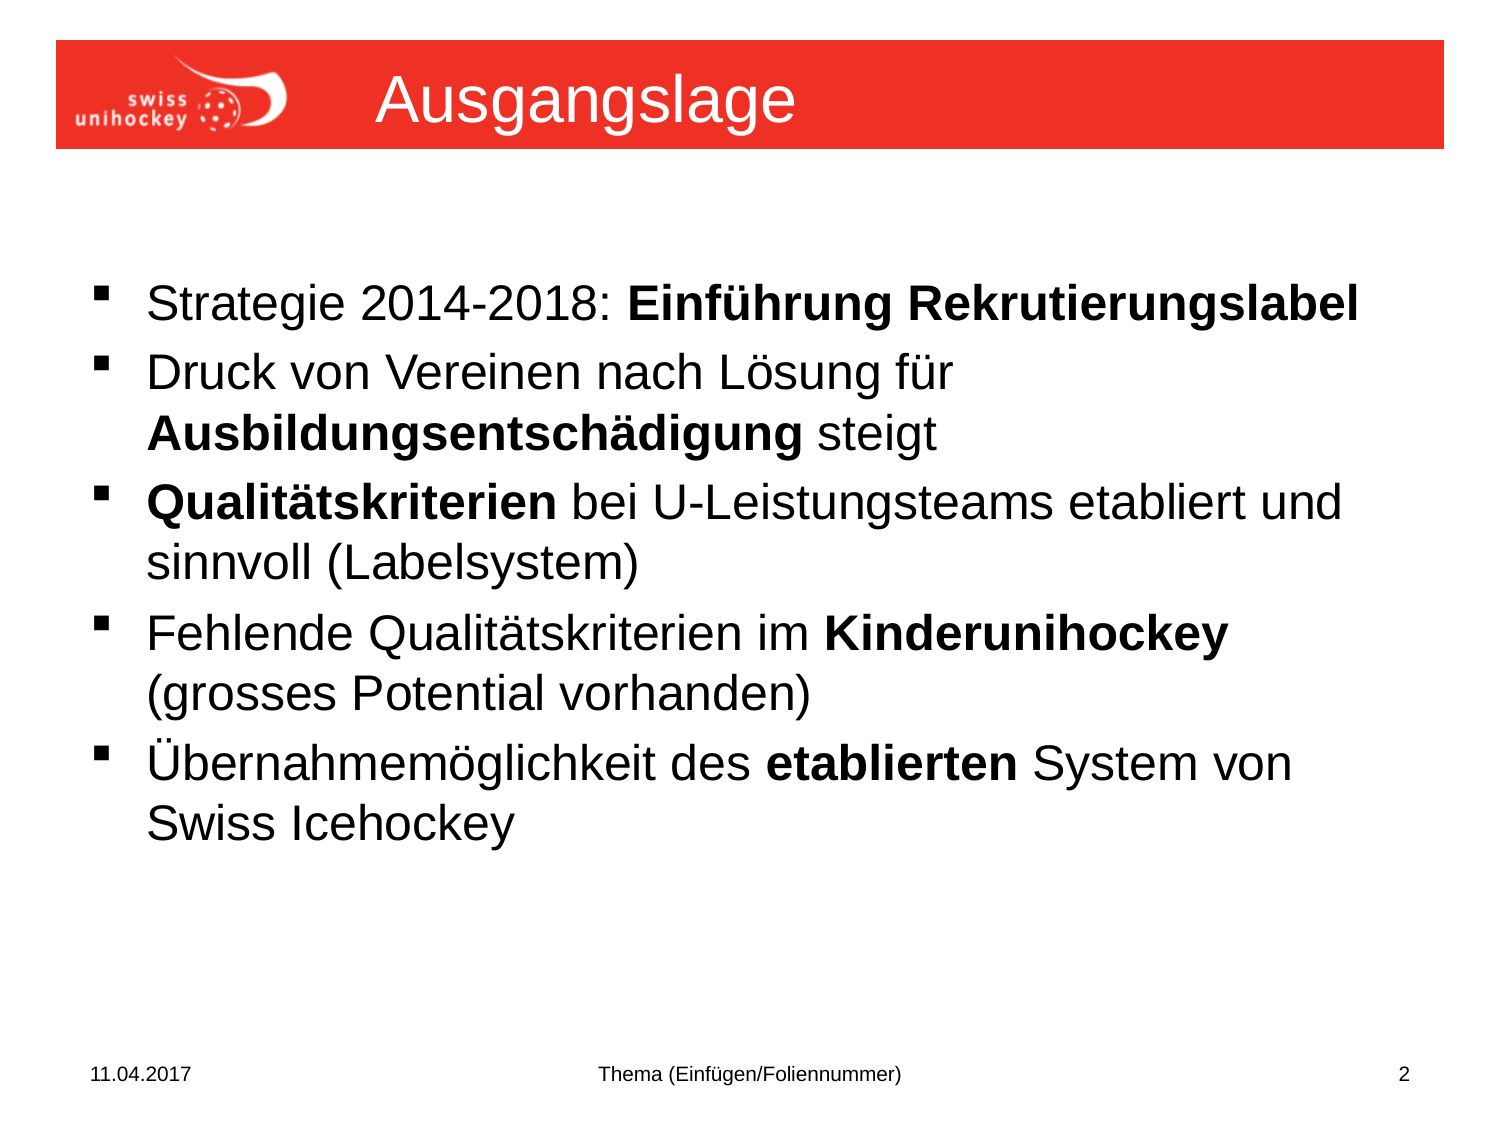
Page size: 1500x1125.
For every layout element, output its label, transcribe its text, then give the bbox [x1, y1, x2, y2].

slide_number 2 [1074, 1042, 1425, 1103]
list Strategie 2014-2018: Einführung Rekrutierungslabel Druck von Vereinen nach Lösung für Ausbildungsentschädigung steigt Qualitätskriterien bei U-Leistungsteams etabliert und sinnvoll (Labelsystem) Fehlende Qualitätskriterien im Kinderunihockey (grosses Potential vorhanden) Übernahmemöglichkeit des etablierten System von Swiss Icehockey [75, 262, 1425, 1005]
footer Thema (Einfügen/Foliennummer) [512, 1042, 988, 1103]
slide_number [75, 1042, 425, 1103]
title Ausgangslage [360, 54, 1425, 138]
picture [56, 40, 1444, 149]
